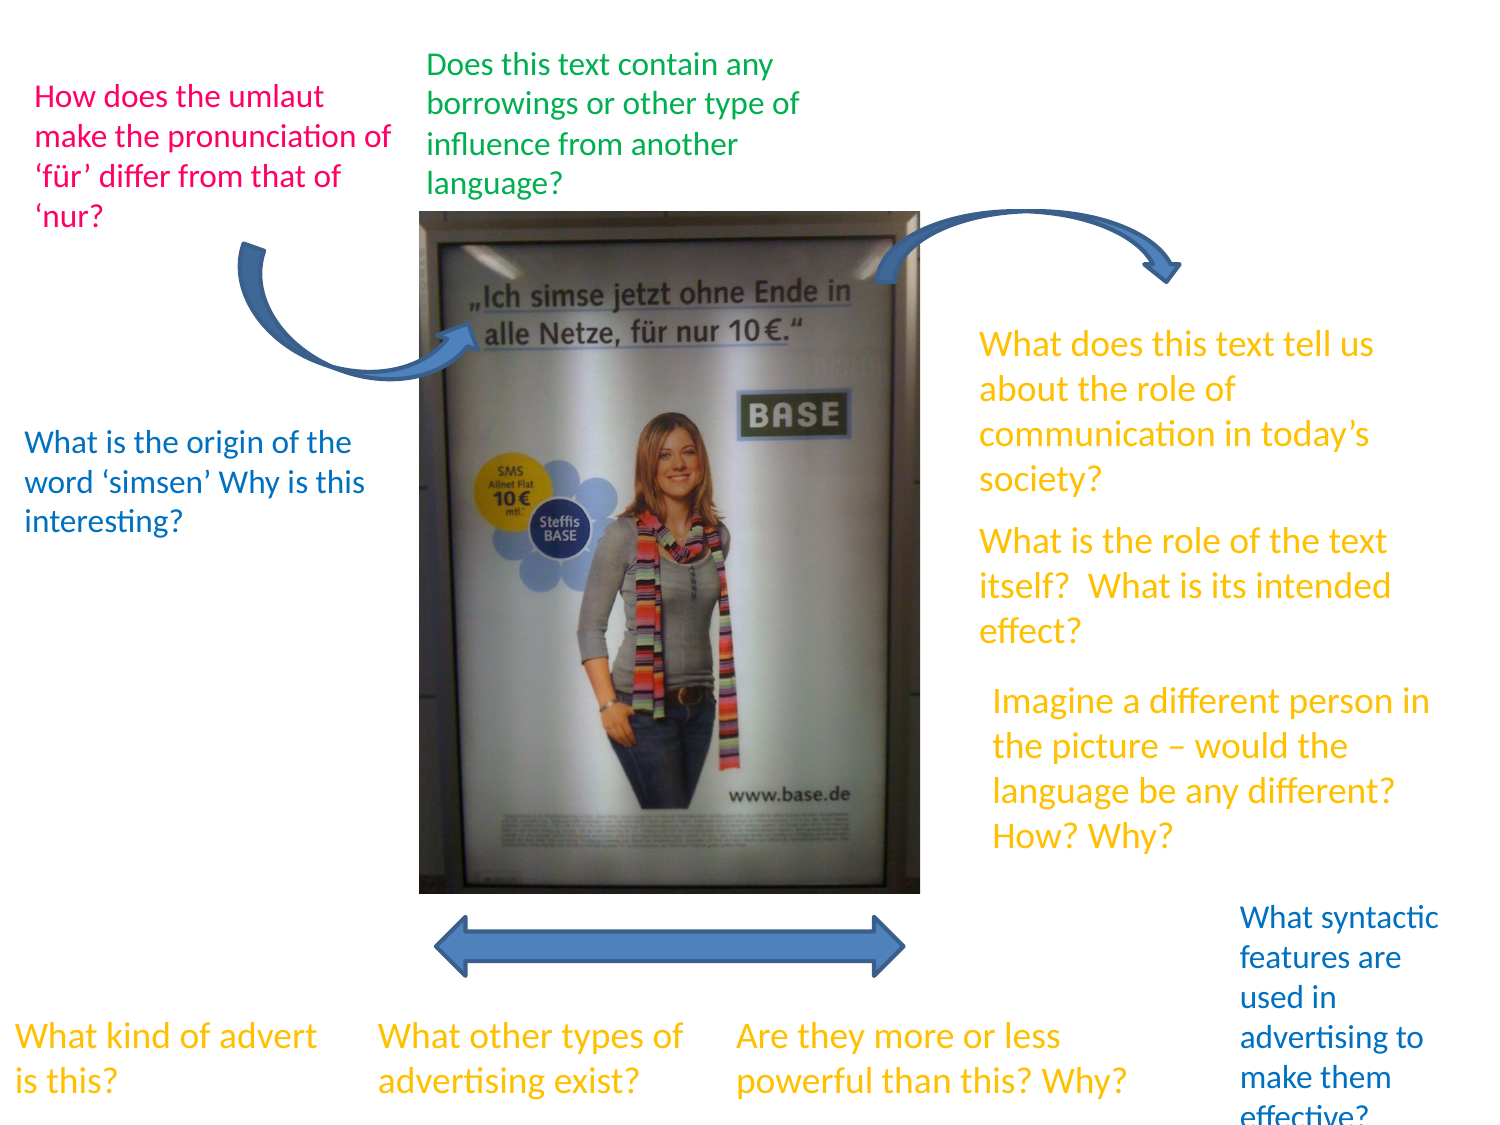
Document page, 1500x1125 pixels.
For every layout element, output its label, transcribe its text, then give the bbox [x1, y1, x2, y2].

text_box [237, 242, 413, 382]
text_box How does the umlaut make the pronunciation of ‘für’ differ from that of ‘nur? [19, 66, 410, 242]
text_box What is the role of the text itself? What is its intended effect? [964, 508, 1456, 659]
text_box What does this text tell us about the role of communication in today’s society? [964, 311, 1461, 507]
text_box [433, 914, 906, 978]
text_box [925, 209, 1182, 285]
text_box What is the origin of the word ‘simsen’ Why is this interesting? [9, 412, 400, 547]
text_box Imagine a different person in the picture – would the language be any different? How? Why? [977, 668, 1469, 864]
text_box What kind of advert is this? [0, 1003, 360, 1108]
text_box Does this text contain any borrowings or other type of influence from another language? [411, 34, 882, 209]
picture [418, 210, 921, 894]
text_box What syntactic features are used in advertising to make them effective? [1225, 888, 1473, 1125]
text_box What other types of advertising exist? [363, 1003, 721, 1108]
text_box Are they more or less powerful than this? Why? [721, 1003, 1196, 1108]
